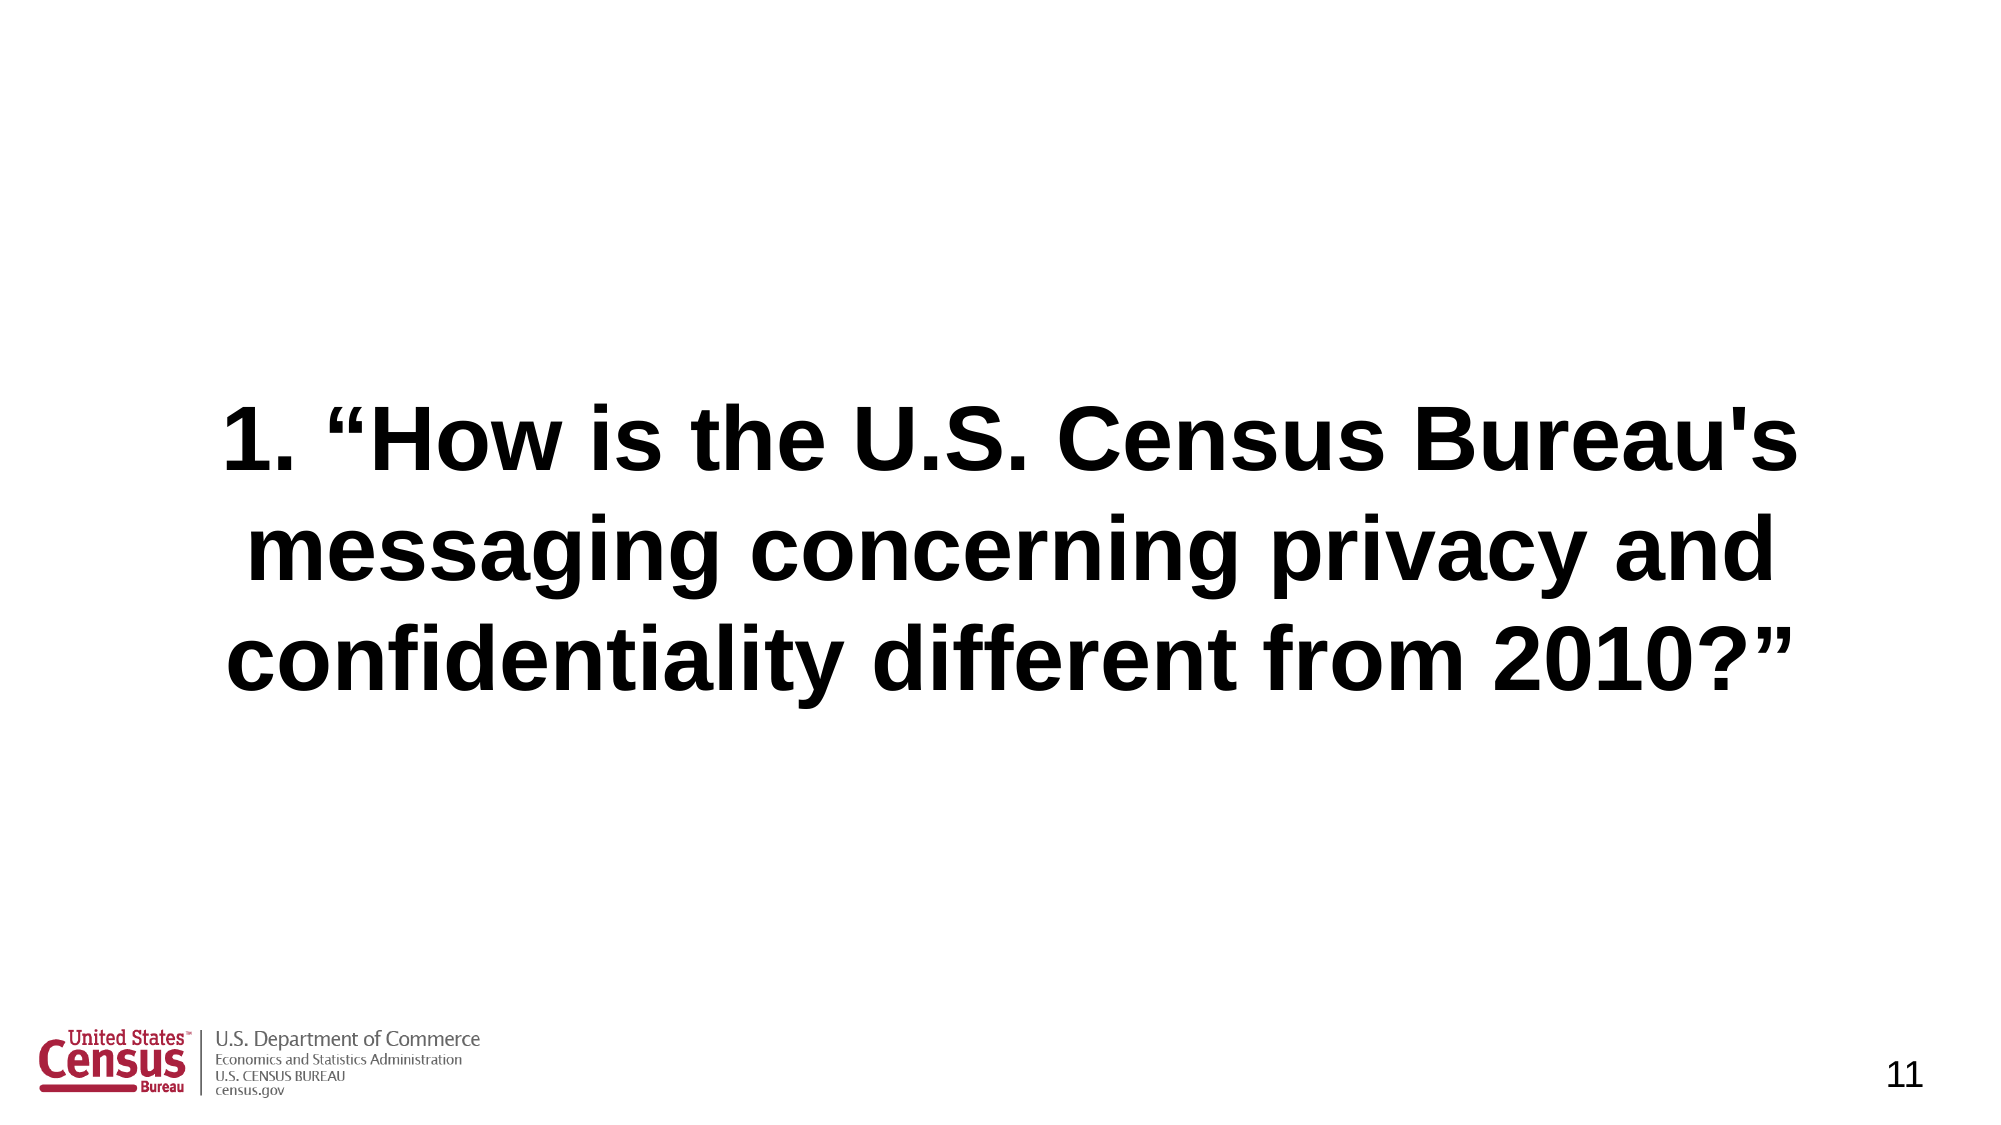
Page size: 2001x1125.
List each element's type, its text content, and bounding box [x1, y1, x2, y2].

title 1. “How is the U.S. Census Bureau's messaging concerning privacy and confidentiality different from 2010?” [112, 287, 1913, 800]
picture [0, 1022, 488, 1125]
slide_number 11 [1514, 1042, 1940, 1102]
